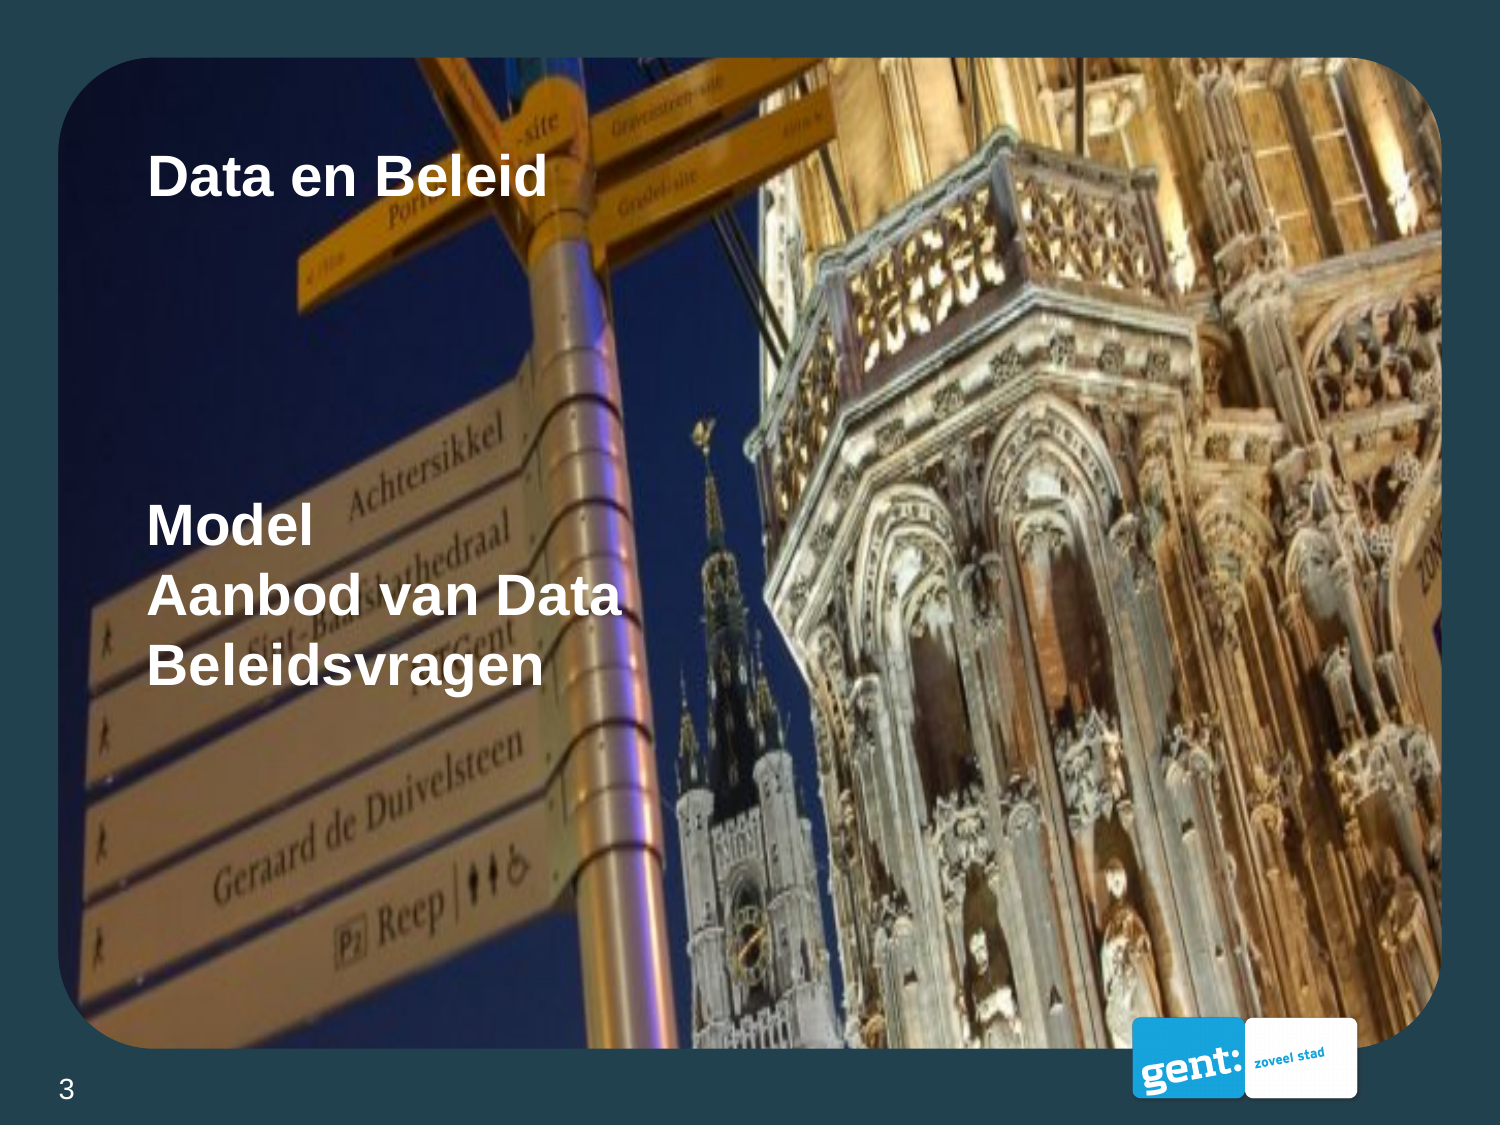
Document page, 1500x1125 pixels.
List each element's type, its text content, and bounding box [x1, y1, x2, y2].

text_box Model Aanbod van Data Beleidsvragen [146, 373, 1399, 811]
title Data en Beleid [147, 90, 1400, 257]
picture [59, 58, 1441, 1106]
slide_number 3 [58, 1058, 165, 1118]
